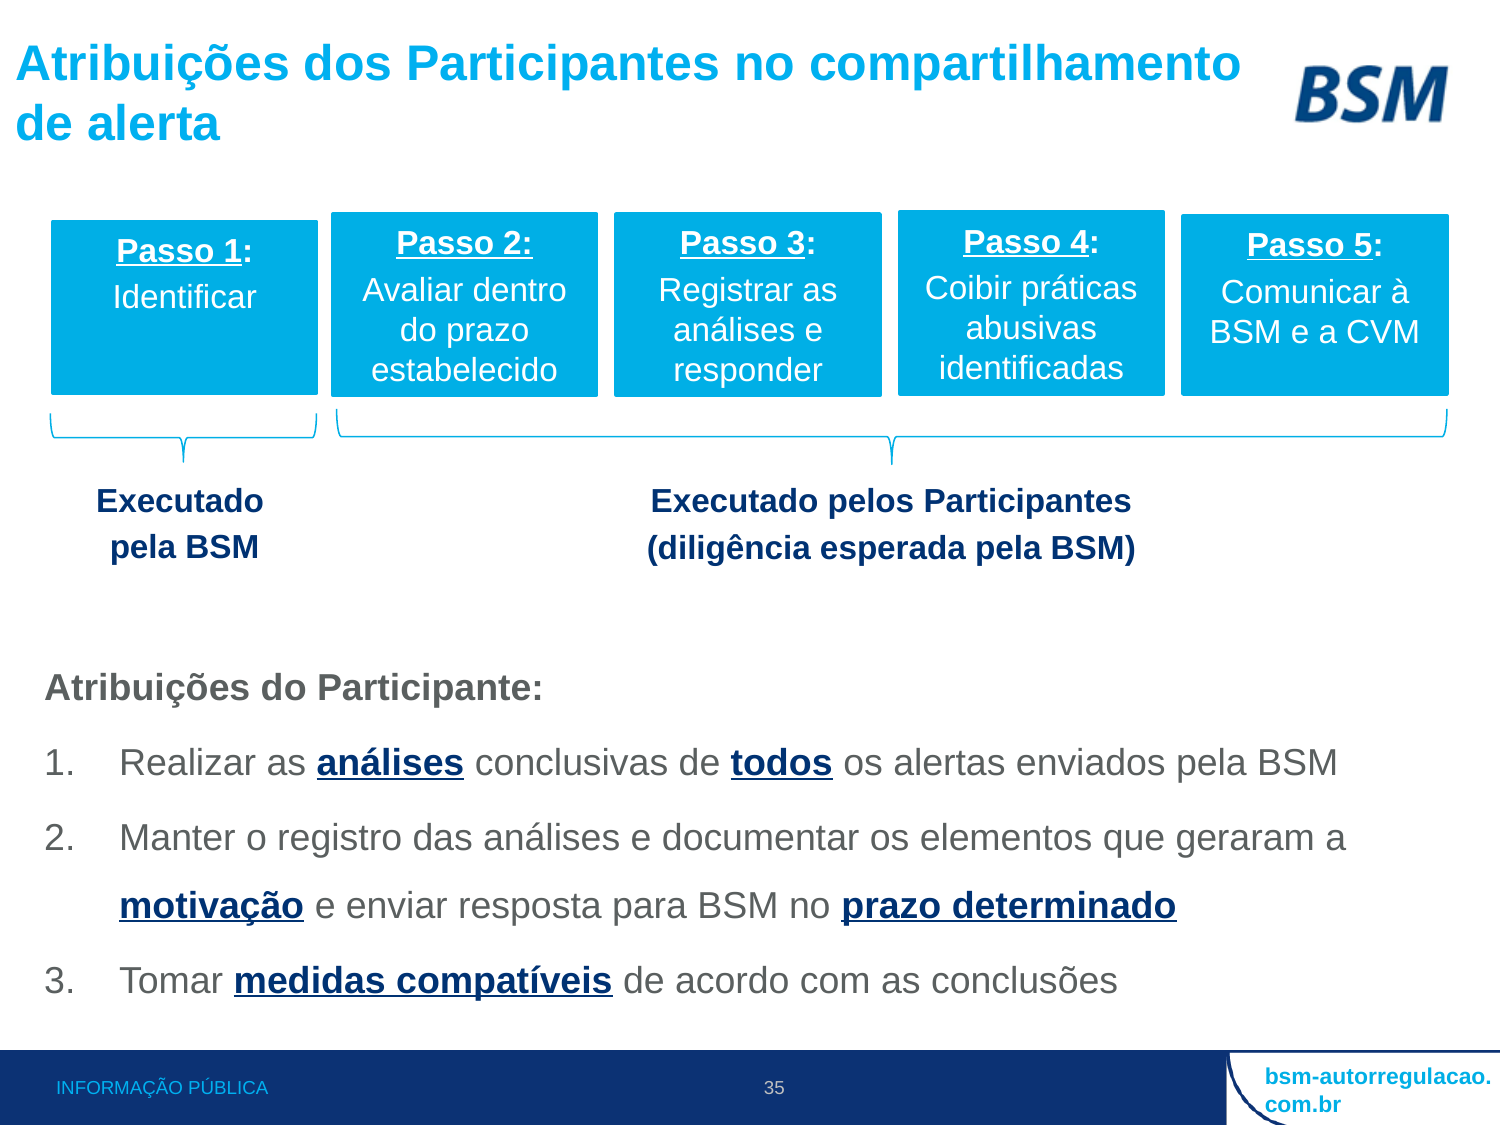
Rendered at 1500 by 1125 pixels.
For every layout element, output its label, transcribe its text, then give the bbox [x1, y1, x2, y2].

title Atribuições dos Participantes no compartilhamento de alerta [0, 42, 1329, 138]
text_box Atribuições do Participante: Realizar as análises conclusivas de todos os alertas enviados pela BSM Manter o registro das análises e documentar os elementos que geraram a motivação e enviar resposta para BSM no prazo determinado Tomar medidas compatíveis de acordo com as conclusões [29, 633, 1471, 1009]
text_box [0, 212, 1448, 576]
picture [0, 1049, 1500, 1125]
picture [1269, 45, 1478, 148]
